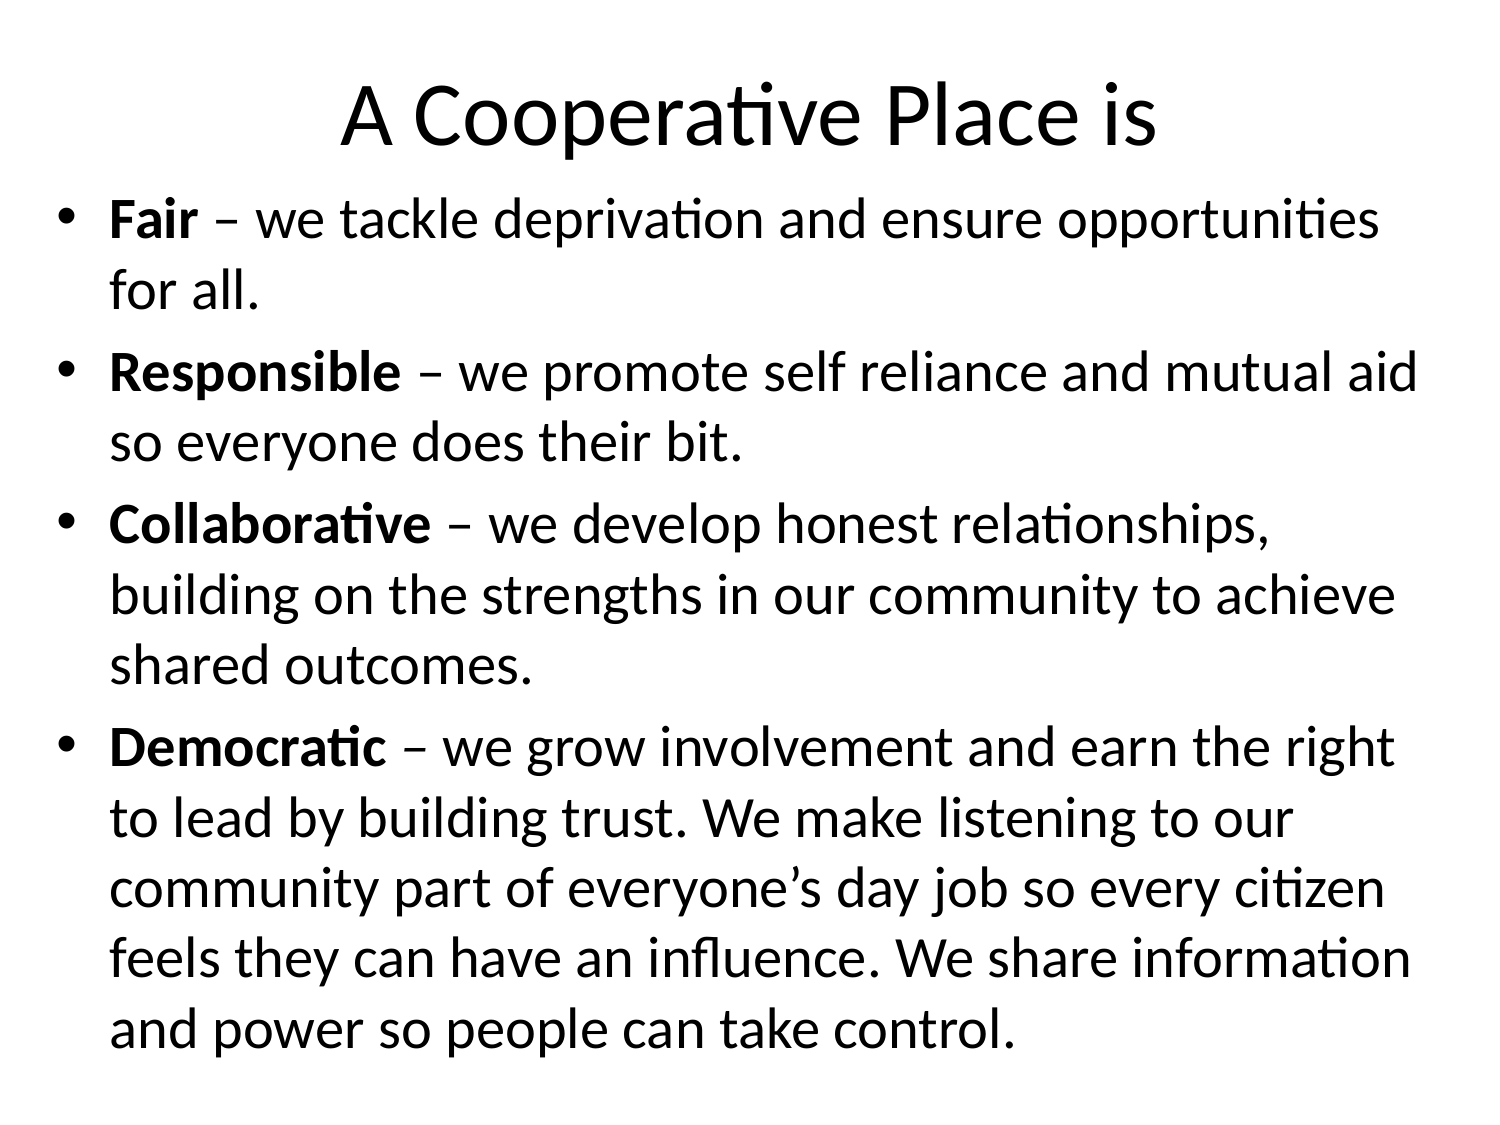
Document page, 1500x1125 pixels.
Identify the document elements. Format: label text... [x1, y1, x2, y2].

list Fair – we tackle deprivation and ensure opportunities for all. Responsible – we promote self reliance and mutual aid so everyone does their bit. Collaborative – we develop honest relationships, building on the strengths in our community to achieve shared outcomes. Democratic – we grow involvement and earn the right to lead by building trust. We make listening to our community part of everyone’s day job so every citizen feels they can have an influence. We share information and power so people can take control. [41, 172, 1459, 1071]
title A Cooperative Place is [75, 45, 1425, 172]
